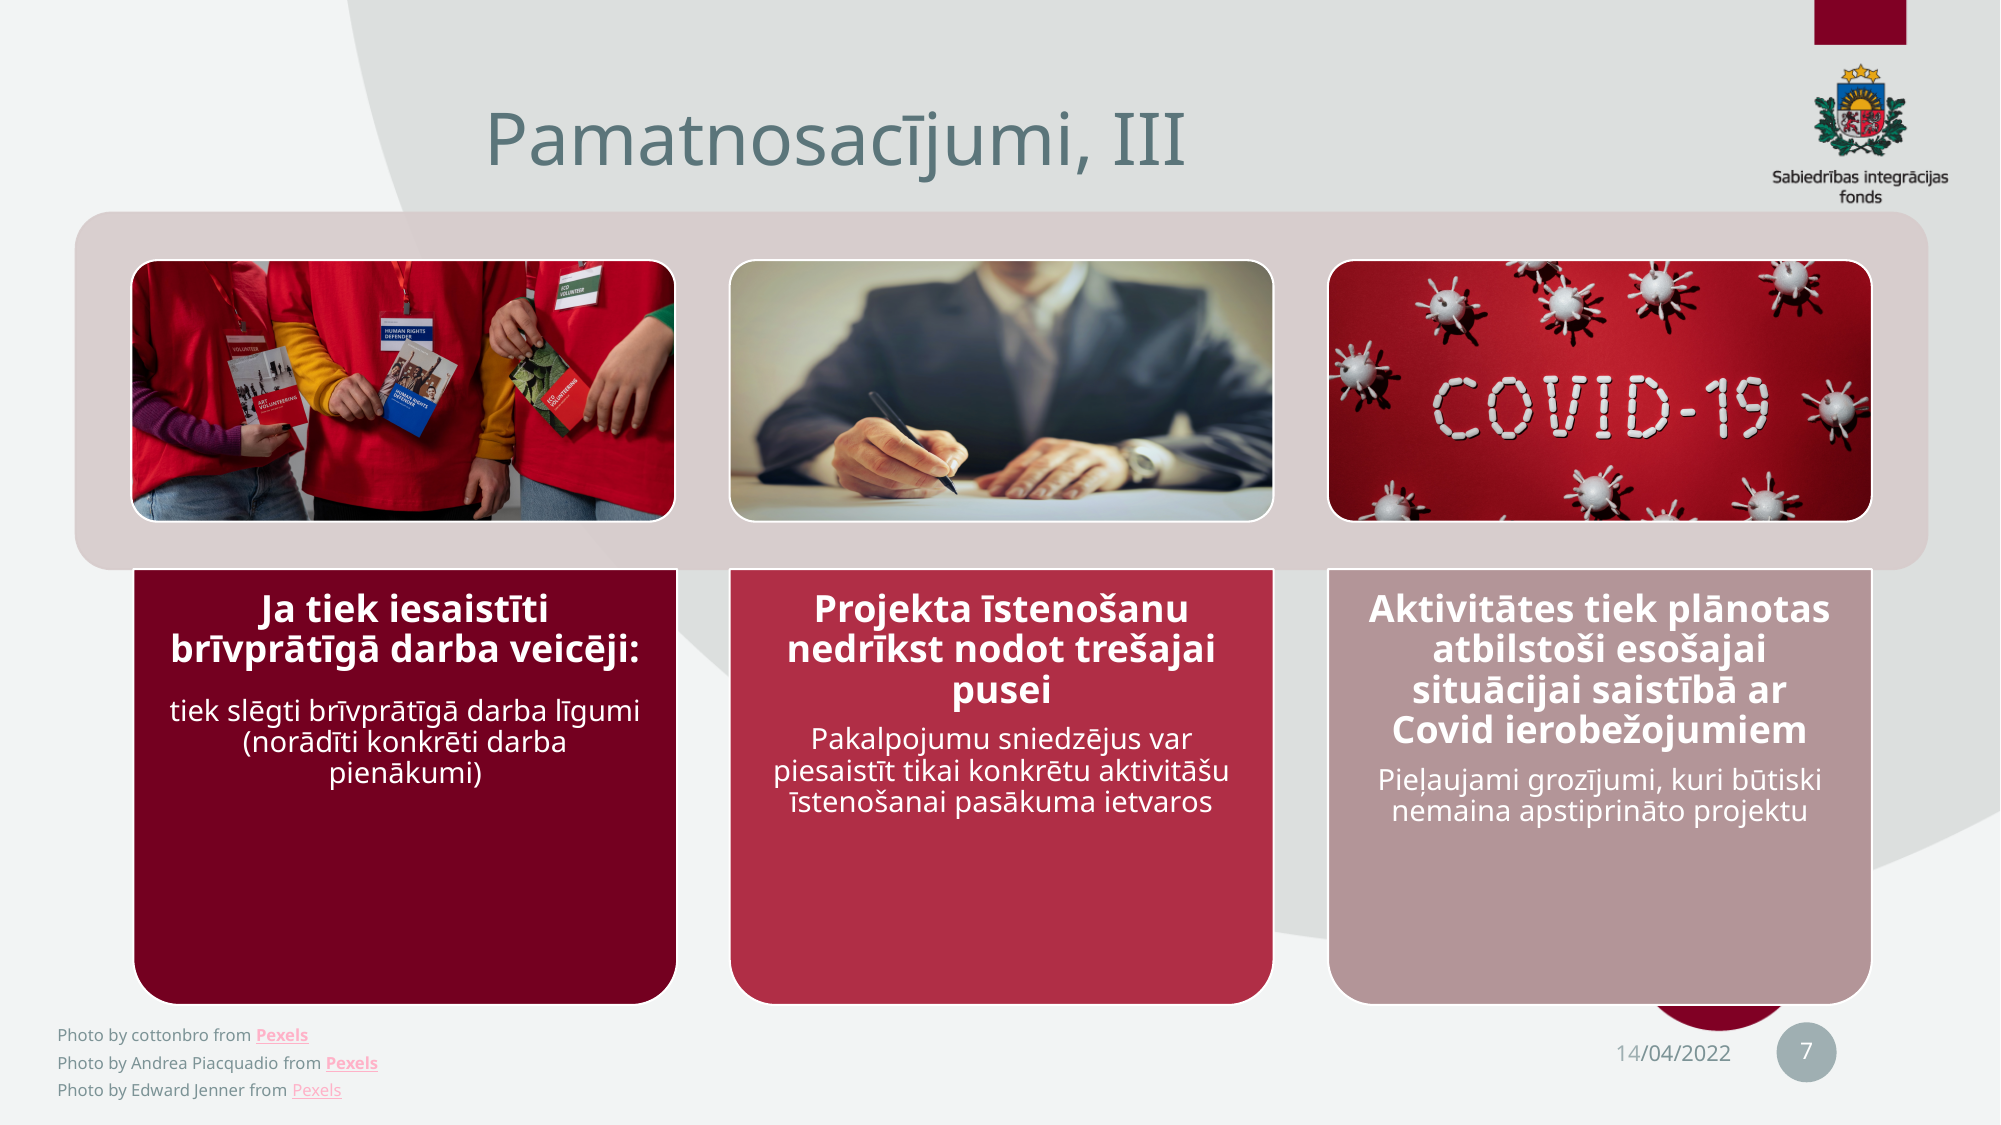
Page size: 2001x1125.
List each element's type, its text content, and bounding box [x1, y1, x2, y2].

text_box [75, 212, 1928, 1005]
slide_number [1294, 1025, 1747, 1079]
title Pamatnosacījumi, III [0, 50, 1694, 234]
slide_number 7 [1776, 1022, 1837, 1083]
picture [0, 0, 2001, 1125]
text_box Photo by cottonbro from Pexels Photo by Andrea Piacquadio from Pexels Photo by Edward Jenner from Pexels [42, 1026, 1402, 1124]
